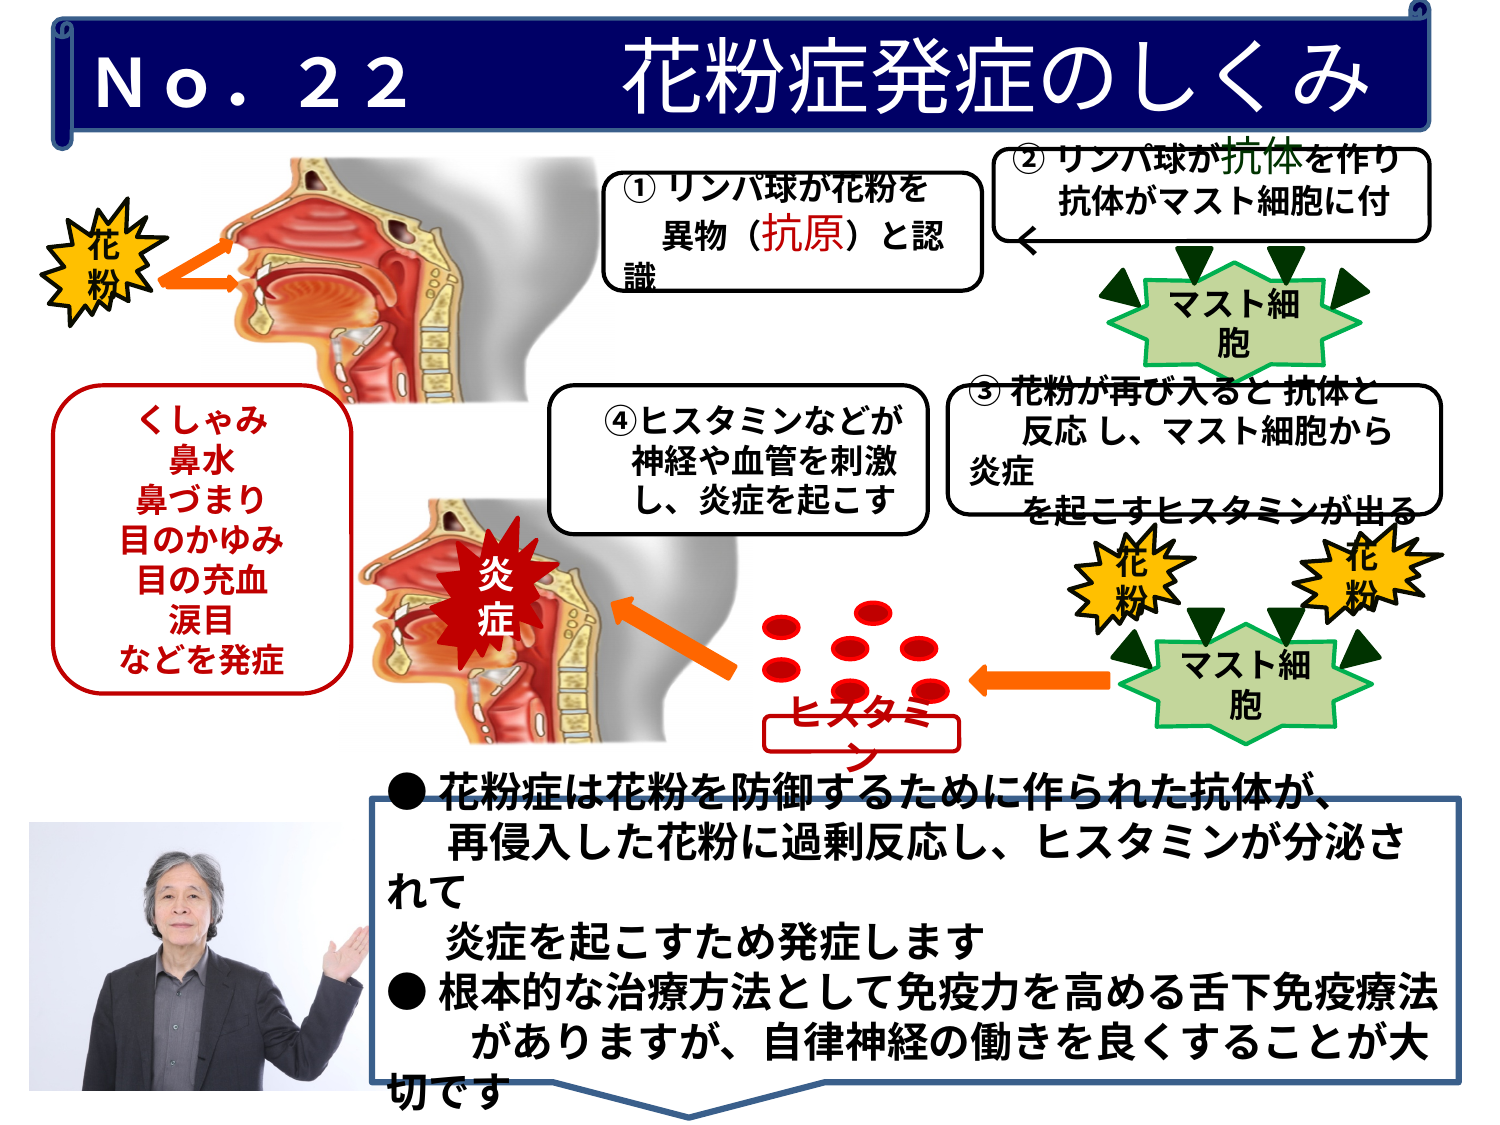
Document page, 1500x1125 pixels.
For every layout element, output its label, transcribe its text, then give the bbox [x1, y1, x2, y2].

text_box Ｎｏ．２２ 花粉症発症のしくみ [50, 0, 1432, 147]
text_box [40, 148, 1443, 752]
picture [29, 822, 444, 1091]
text_box ●花粉症は花粉を防御するために作られた抗体が、 再侵入した花粉に過剰反応し、ヒスタミンが分泌されて 炎症を起こすため発症します ●根本的な治療方法として免疫力を高める舌下免疫療法 がありますが、自律神経の働きを良くすることが大切です [369, 796, 1461, 1120]
